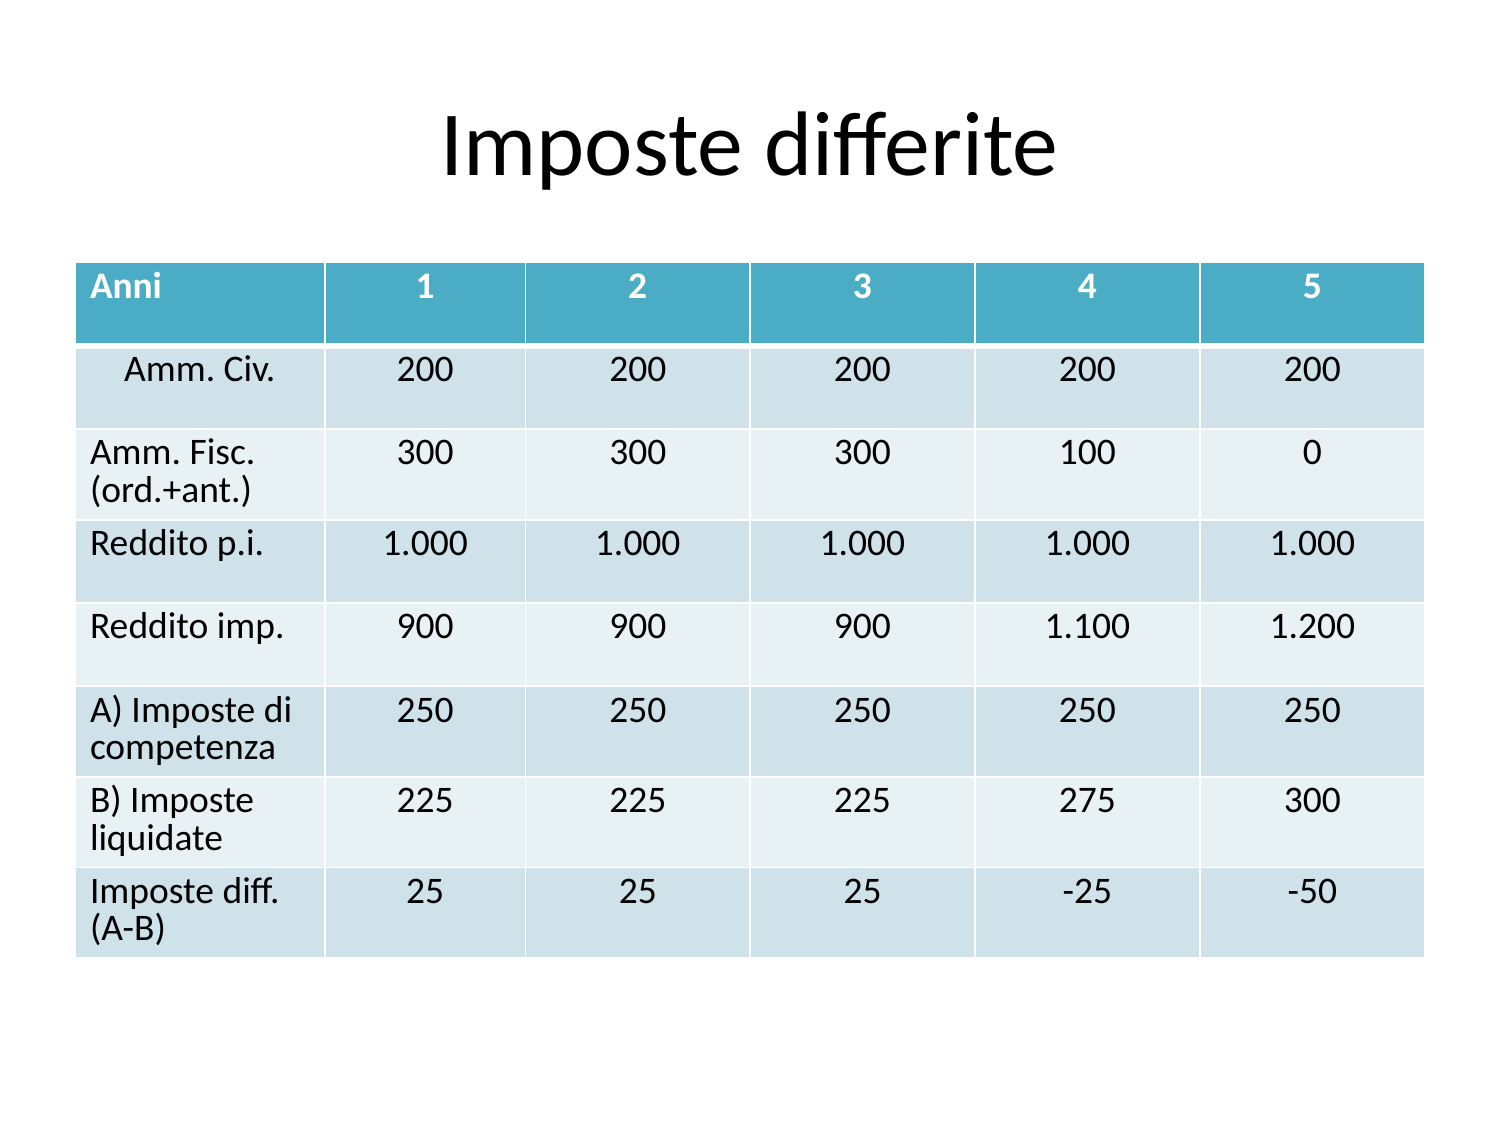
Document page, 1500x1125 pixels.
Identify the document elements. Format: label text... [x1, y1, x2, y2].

table_cell 300 [751, 430, 974, 519]
table_cell 1.100 [976, 604, 1199, 685]
table_cell 1.000 [976, 521, 1199, 602]
table_cell 300 [326, 430, 525, 519]
table_cell 100 [976, 430, 1199, 519]
table_cell 900 [326, 604, 525, 685]
table_header 2 [526, 263, 749, 343]
table_cell 25 [751, 868, 974, 957]
table_cell 1.000 [751, 521, 974, 602]
table_header 5 [1201, 263, 1424, 343]
title Imposte differite [75, 45, 1425, 233]
table_cell Amm. Fisc. (ord.+ant.) [76, 430, 324, 519]
table_cell 200 [976, 349, 1199, 428]
table_cell 900 [526, 604, 749, 685]
table_cell 200 [326, 349, 525, 428]
table_header 1 [326, 263, 525, 343]
table_cell 200 [1201, 349, 1424, 428]
table_cell 0 [1201, 430, 1424, 519]
table_cell Amm. Civ. [76, 349, 324, 428]
table_cell 250 [326, 687, 525, 776]
table_cell B) Imposte liquidate [76, 778, 324, 867]
table_cell 225 [326, 778, 525, 867]
table_cell 900 [751, 604, 974, 685]
table_cell 1.000 [1201, 521, 1424, 602]
table_cell 250 [751, 687, 974, 776]
table_cell -25 [976, 868, 1199, 957]
table_cell Reddito imp. [76, 604, 324, 685]
table_cell 1.000 [526, 521, 749, 602]
table_cell 300 [1201, 778, 1424, 867]
table_cell 250 [1201, 687, 1424, 776]
table_cell -50 [1201, 868, 1424, 957]
table_cell Imposte diff. (A-B) [76, 868, 324, 957]
table_cell 25 [526, 868, 749, 957]
table_header Anni [76, 263, 324, 343]
table_cell 200 [526, 349, 749, 428]
table_cell 250 [976, 687, 1199, 776]
table_cell 275 [976, 778, 1199, 867]
table_cell 300 [526, 430, 749, 519]
table_cell 1.200 [1201, 604, 1424, 685]
table_cell 200 [751, 349, 974, 428]
table_cell 25 [326, 868, 525, 957]
table_cell 1.000 [326, 521, 525, 602]
table_cell A) Imposte di competenza [76, 687, 324, 776]
table_cell 250 [526, 687, 749, 776]
table_cell 225 [526, 778, 749, 867]
table_header 4 [976, 263, 1199, 343]
table_cell Reddito p.i. [76, 521, 324, 602]
table_cell 225 [751, 778, 974, 867]
table_header 3 [751, 263, 974, 343]
